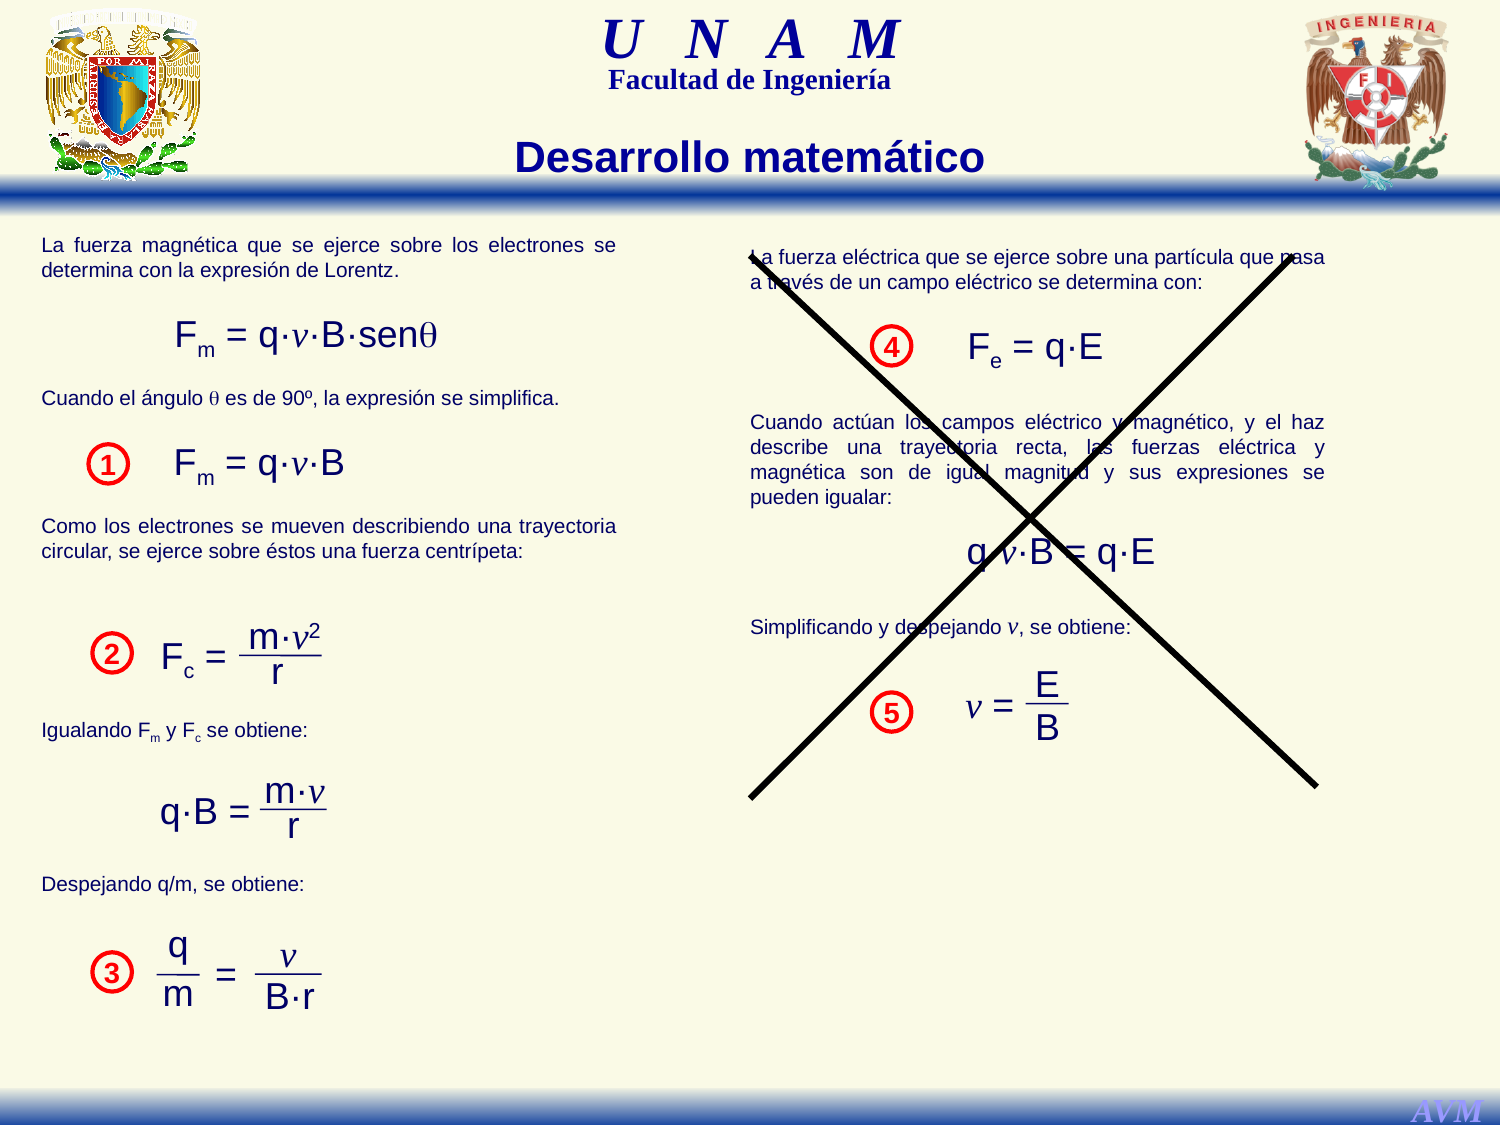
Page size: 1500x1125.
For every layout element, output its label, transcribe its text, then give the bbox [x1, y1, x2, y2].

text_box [962, 656, 1069, 753]
text_box q·v·B = q·E [951, 519, 1171, 580]
text_box Fm = q·v·B [159, 430, 361, 497]
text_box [156, 762, 329, 850]
text_box Cuando el ángulo q es de 90º, la expresión se simplifica. [41, 384, 617, 410]
text_box 5 [871, 692, 912, 732]
text_box La fuerza eléctrica que se ejerce sobre una partícula que pasa a través de un campo eléctrico se determina con: [750, 243, 1325, 294]
text_box Despejando q/m, se obtiene: [41, 870, 617, 896]
text_box Cuando actúan los campos eléctrico y magnético, y el haz describe una trayectoria recta, las fuerzas eléctrica y magnética son de igual magnitud y sus expresiones se pueden igualar: [750, 408, 1325, 509]
text_box 4 [871, 326, 912, 366]
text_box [156, 608, 326, 696]
picture [1299, 5, 1453, 198]
text_box 1 [88, 444, 129, 484]
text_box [156, 916, 322, 1021]
text_box Desarrollo matemático [425, 120, 1075, 189]
text_box Fm = q·v·B·senq [159, 303, 454, 369]
text_box Fe = q·E [952, 314, 1119, 381]
text_box 2 [92, 633, 132, 673]
text_box 3 [92, 952, 132, 992]
text_box Simplificando y despejando v, se obtiene: [750, 609, 1325, 640]
picture [46, 8, 200, 181]
text_box Igualando Fm y Fc se obtiene: [41, 716, 617, 745]
text_box Como los electrones se mueven describiendo una trayectoria circular, se ejerce sobre éstos una fuerza centrípeta: [41, 512, 617, 563]
text_box La fuerza magnética que se ejerce sobre los electrones se determina con la expresión de Lorentz. [41, 231, 617, 282]
